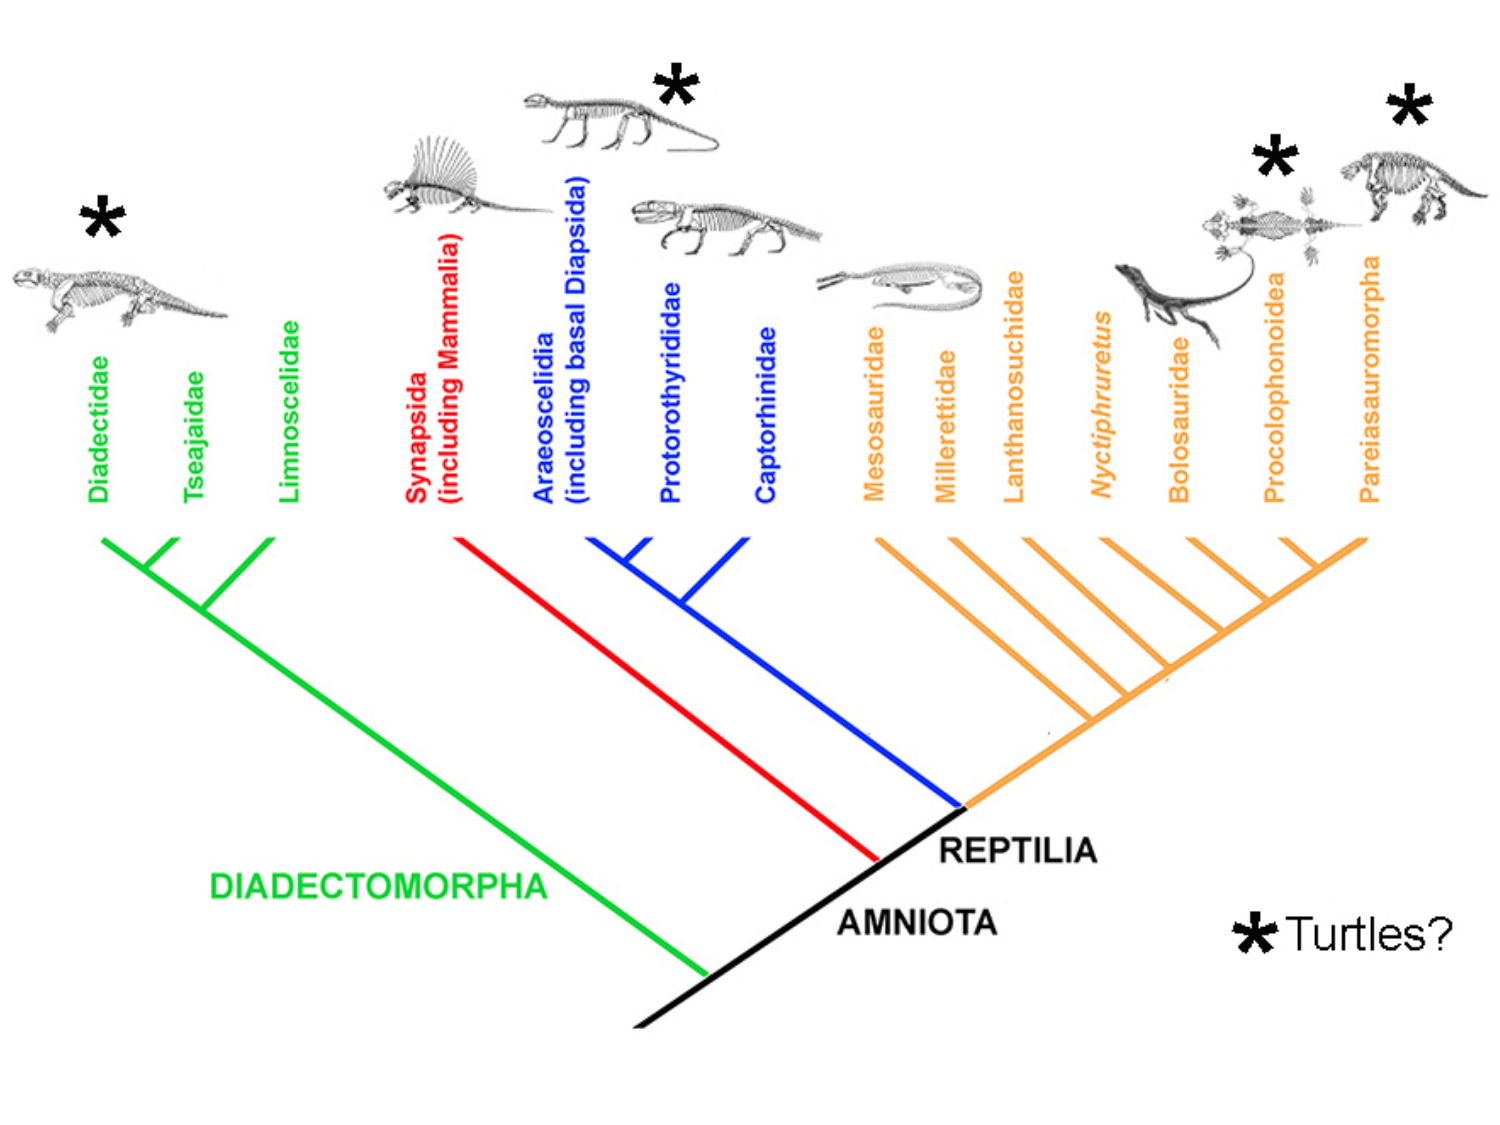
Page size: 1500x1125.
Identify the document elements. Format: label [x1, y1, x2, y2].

picture [7, 57, 1500, 1074]
